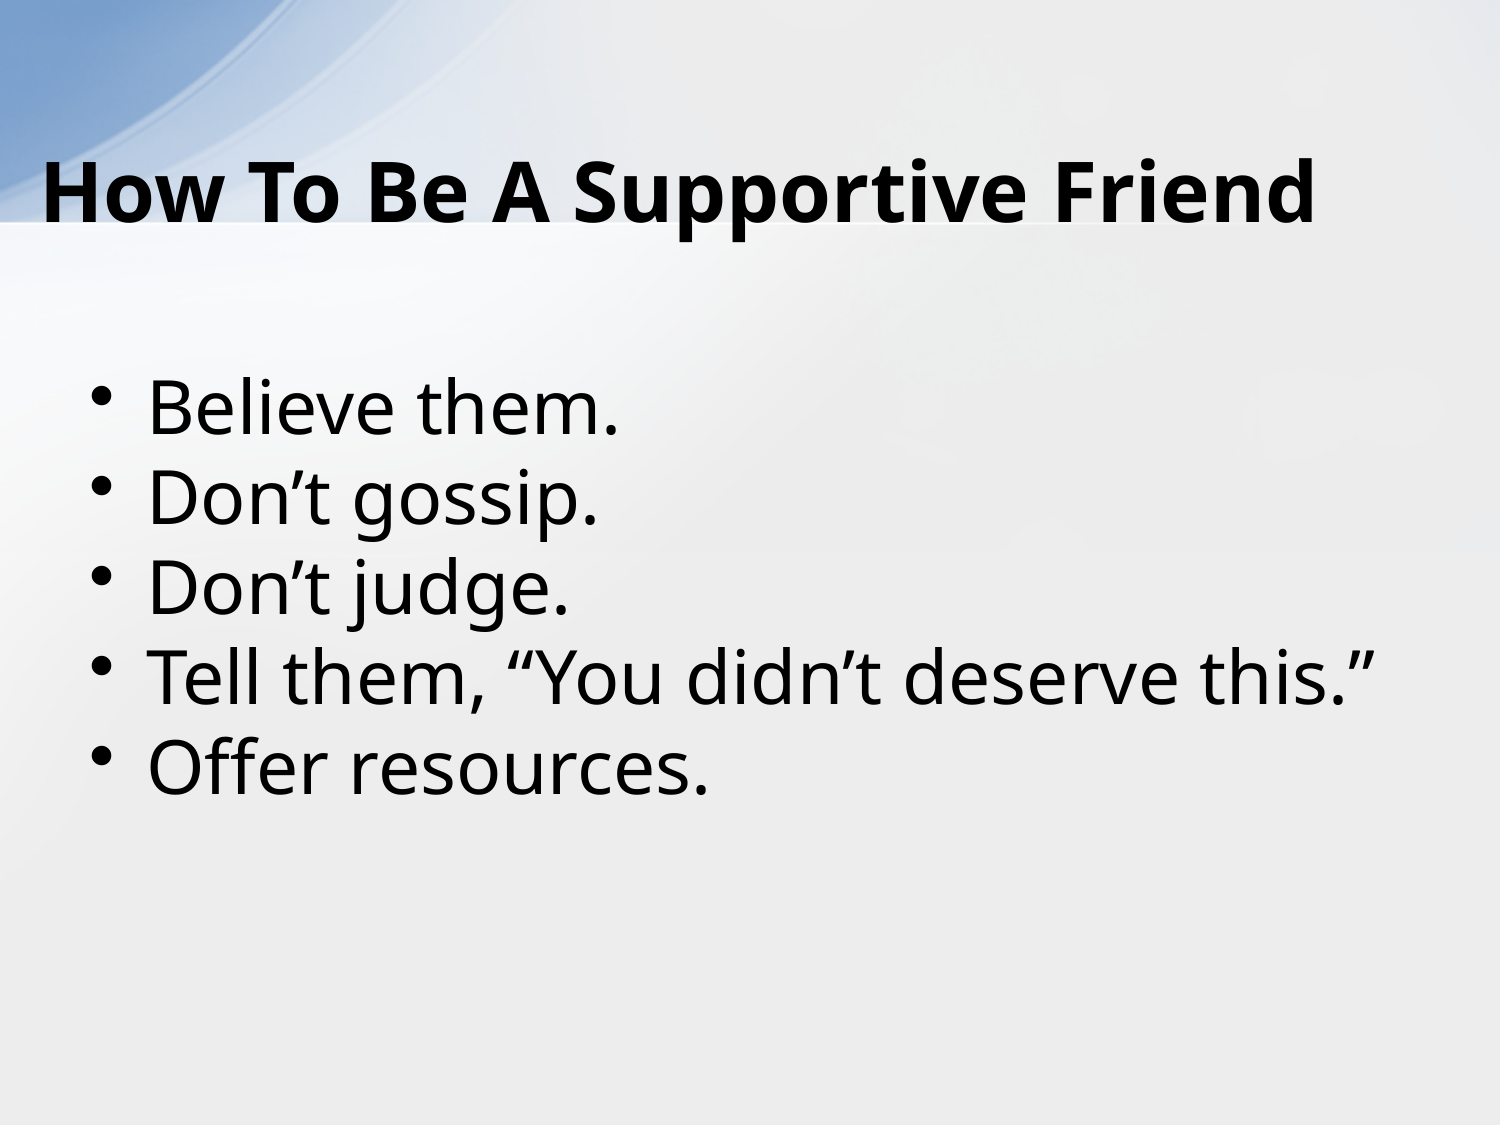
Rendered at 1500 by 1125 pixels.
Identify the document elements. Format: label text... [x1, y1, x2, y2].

picture [0, 0, 1500, 1125]
list Believe them. Don’t gossip. Don’t judge. Tell them, “You didn’t deserve this.” Offer resources. [75, 262, 1425, 1005]
title How To Be A Supportive Friend [24, 58, 1450, 247]
